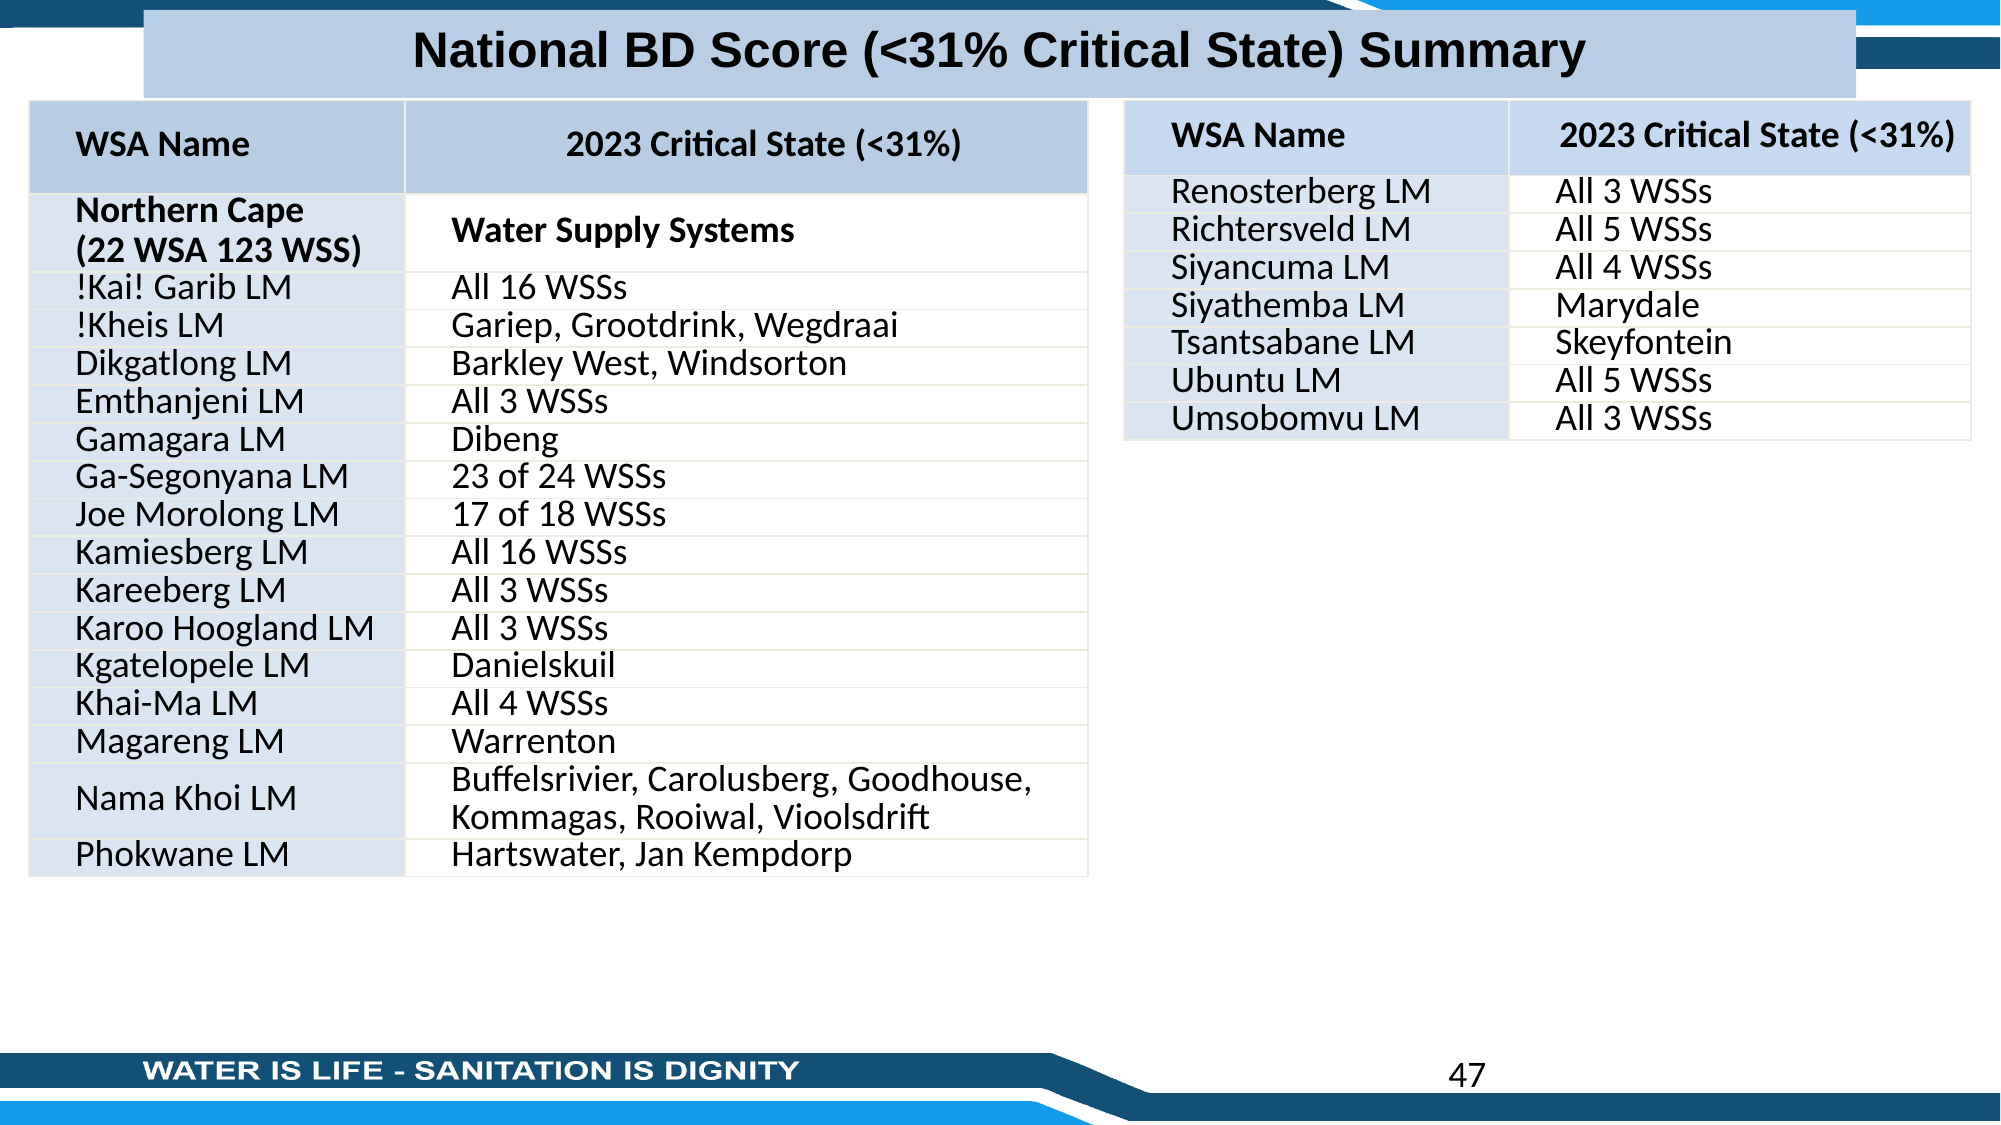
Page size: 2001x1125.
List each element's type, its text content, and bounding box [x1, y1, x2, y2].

table_cell Skeyfontein [1510, 328, 1970, 364]
table_cell Joe Morolong LM [30, 499, 404, 535]
table_header WSA Name [1125, 101, 1508, 175]
table_cell Siyancuma LM [1125, 252, 1508, 288]
table_cell All 3 WSSs [406, 575, 1087, 611]
table_cell Umsobomvu LM [1125, 403, 1508, 439]
table_cell Kgatelopele LM [30, 651, 404, 687]
table_cell All 3 WSSs [406, 386, 1087, 422]
table_cell Karoo Hoogland LM [30, 613, 404, 649]
table_cell Danielskuil [406, 651, 1087, 687]
table_cell Ga-Segonyana LM [30, 462, 404, 498]
table_cell 23 of 24 WSSs [406, 462, 1087, 498]
table_cell Renosterberg LM [1125, 176, 1508, 212]
table_cell Dikgatlong LM [30, 348, 404, 384]
table_cell Tsantsabane LM [1125, 328, 1508, 364]
table_cell Nama Khoi LM [30, 764, 404, 838]
slide_number 47 [1433, 1042, 1900, 1103]
table_cell Warrenton [406, 726, 1087, 762]
table_cell Water Supply Systems [406, 195, 1087, 271]
table_header WSA Name [30, 101, 404, 193]
table_cell Kareeberg LM [30, 575, 404, 611]
table_cell Siyathemba LM [1125, 290, 1508, 326]
table_cell Barkley West, Windsorton [406, 348, 1087, 384]
table_cell Hartswater, Jan Kempdorp [406, 840, 1087, 876]
table_cell Gariep, Grootdrink, Wegdraai [406, 310, 1087, 346]
table_cell All 4 WSSs [1510, 252, 1970, 288]
table_cell All 16 WSSs [406, 537, 1087, 573]
table_cell All 3 WSSs [1510, 176, 1970, 212]
table_cell All 16 WSSs [406, 273, 1087, 309]
table_cell Richtersveld LM [1125, 214, 1508, 250]
table_header 2023 Critical State (<31%) [406, 101, 1087, 193]
table_cell Northern Cape (22 WSA 123 WSS) [30, 195, 404, 271]
table_cell !Kai! Garib LM [30, 273, 404, 309]
table_cell Dibeng [406, 424, 1087, 460]
table_cell All 3 WSSs [1510, 403, 1970, 439]
table_cell All 5 WSSs [1510, 365, 1970, 401]
table_cell 17 of 18 WSSs [406, 499, 1087, 535]
table_cell All 3 WSSs [406, 613, 1087, 649]
table_cell Ubuntu LM [1125, 365, 1508, 401]
table_cell All 4 WSSs [406, 688, 1087, 724]
text_box National BD Score (<31% Critical State) Summary [143, 9, 1857, 98]
table_cell Marydale [1510, 290, 1970, 326]
table_cell Phokwane LM [30, 840, 404, 876]
table_cell !Kheis LM [30, 310, 404, 346]
table_cell Magareng LM [30, 726, 404, 762]
table_cell Kamiesberg LM [30, 537, 404, 573]
table_cell Khai-Ma LM [30, 688, 404, 724]
table_cell Gamagara LM [30, 424, 404, 460]
table_cell Buffelsrivier, Carolusberg, Goodhouse, Kommagas, Rooiwal, Vioolsdrift [406, 764, 1087, 838]
table_cell Emthanjeni LM [30, 386, 404, 422]
table_cell All 5 WSSs [1510, 214, 1970, 250]
picture [0, 0, 2001, 1125]
table_header 2023 Critical State (<31%) [1510, 101, 1970, 175]
